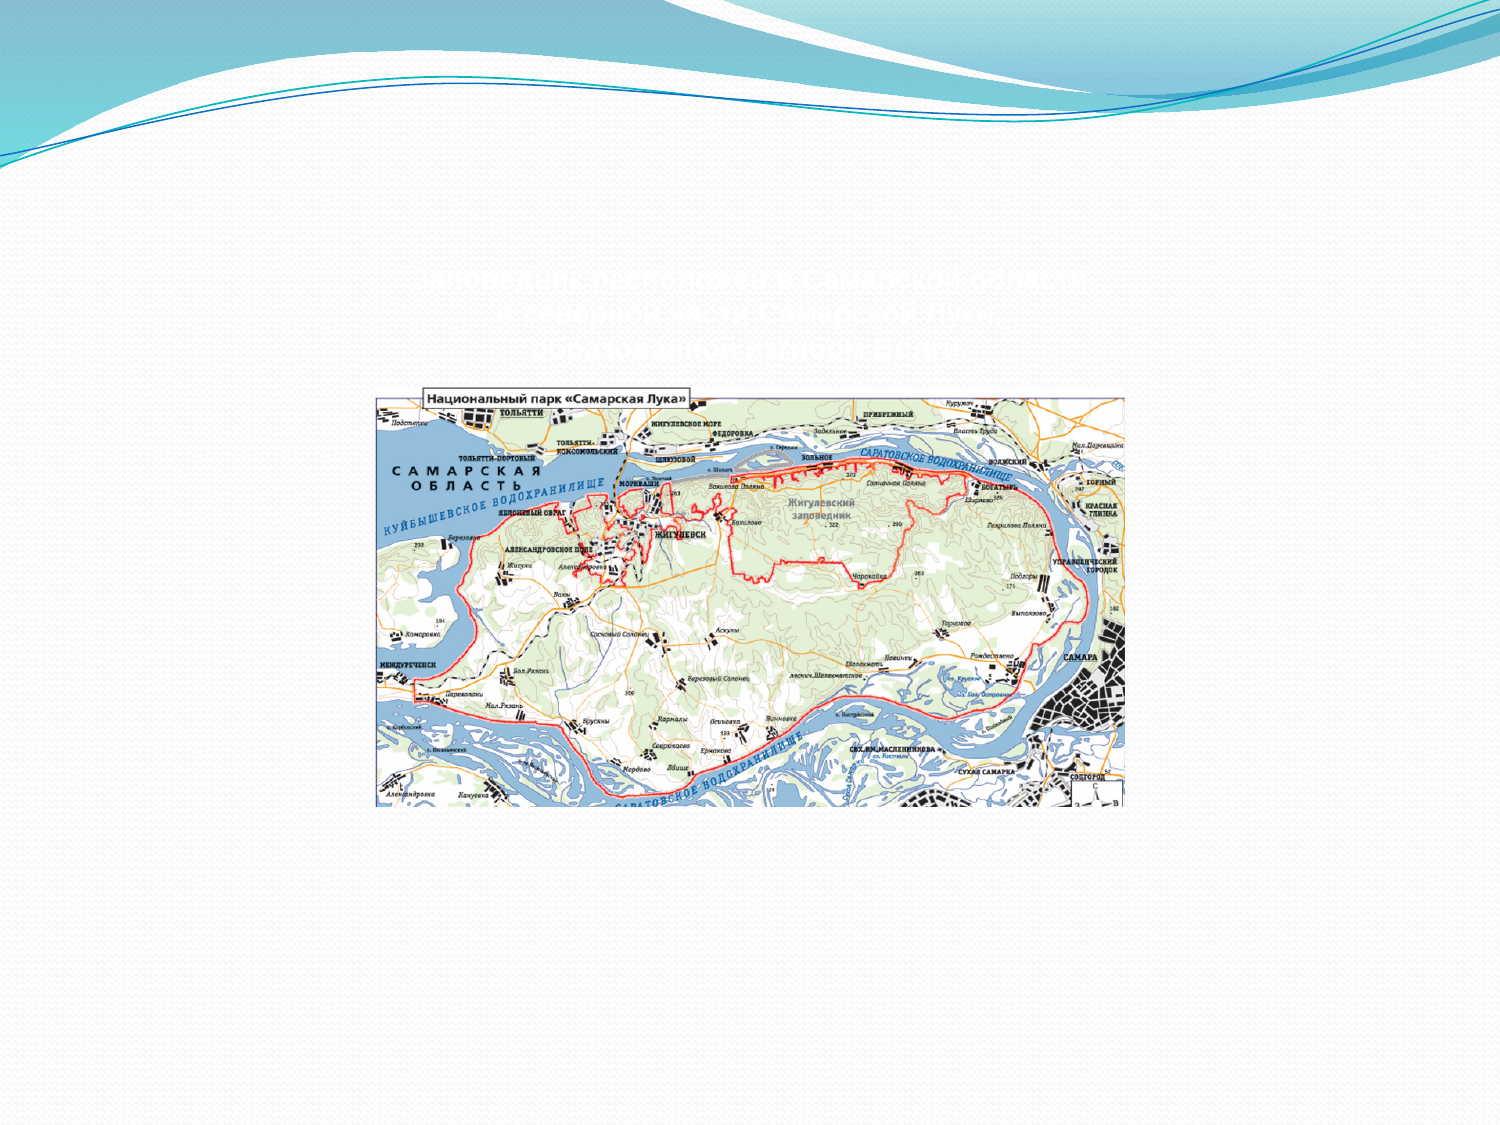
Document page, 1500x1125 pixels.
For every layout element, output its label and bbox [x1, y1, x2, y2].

list [374, 243, 1126, 807]
